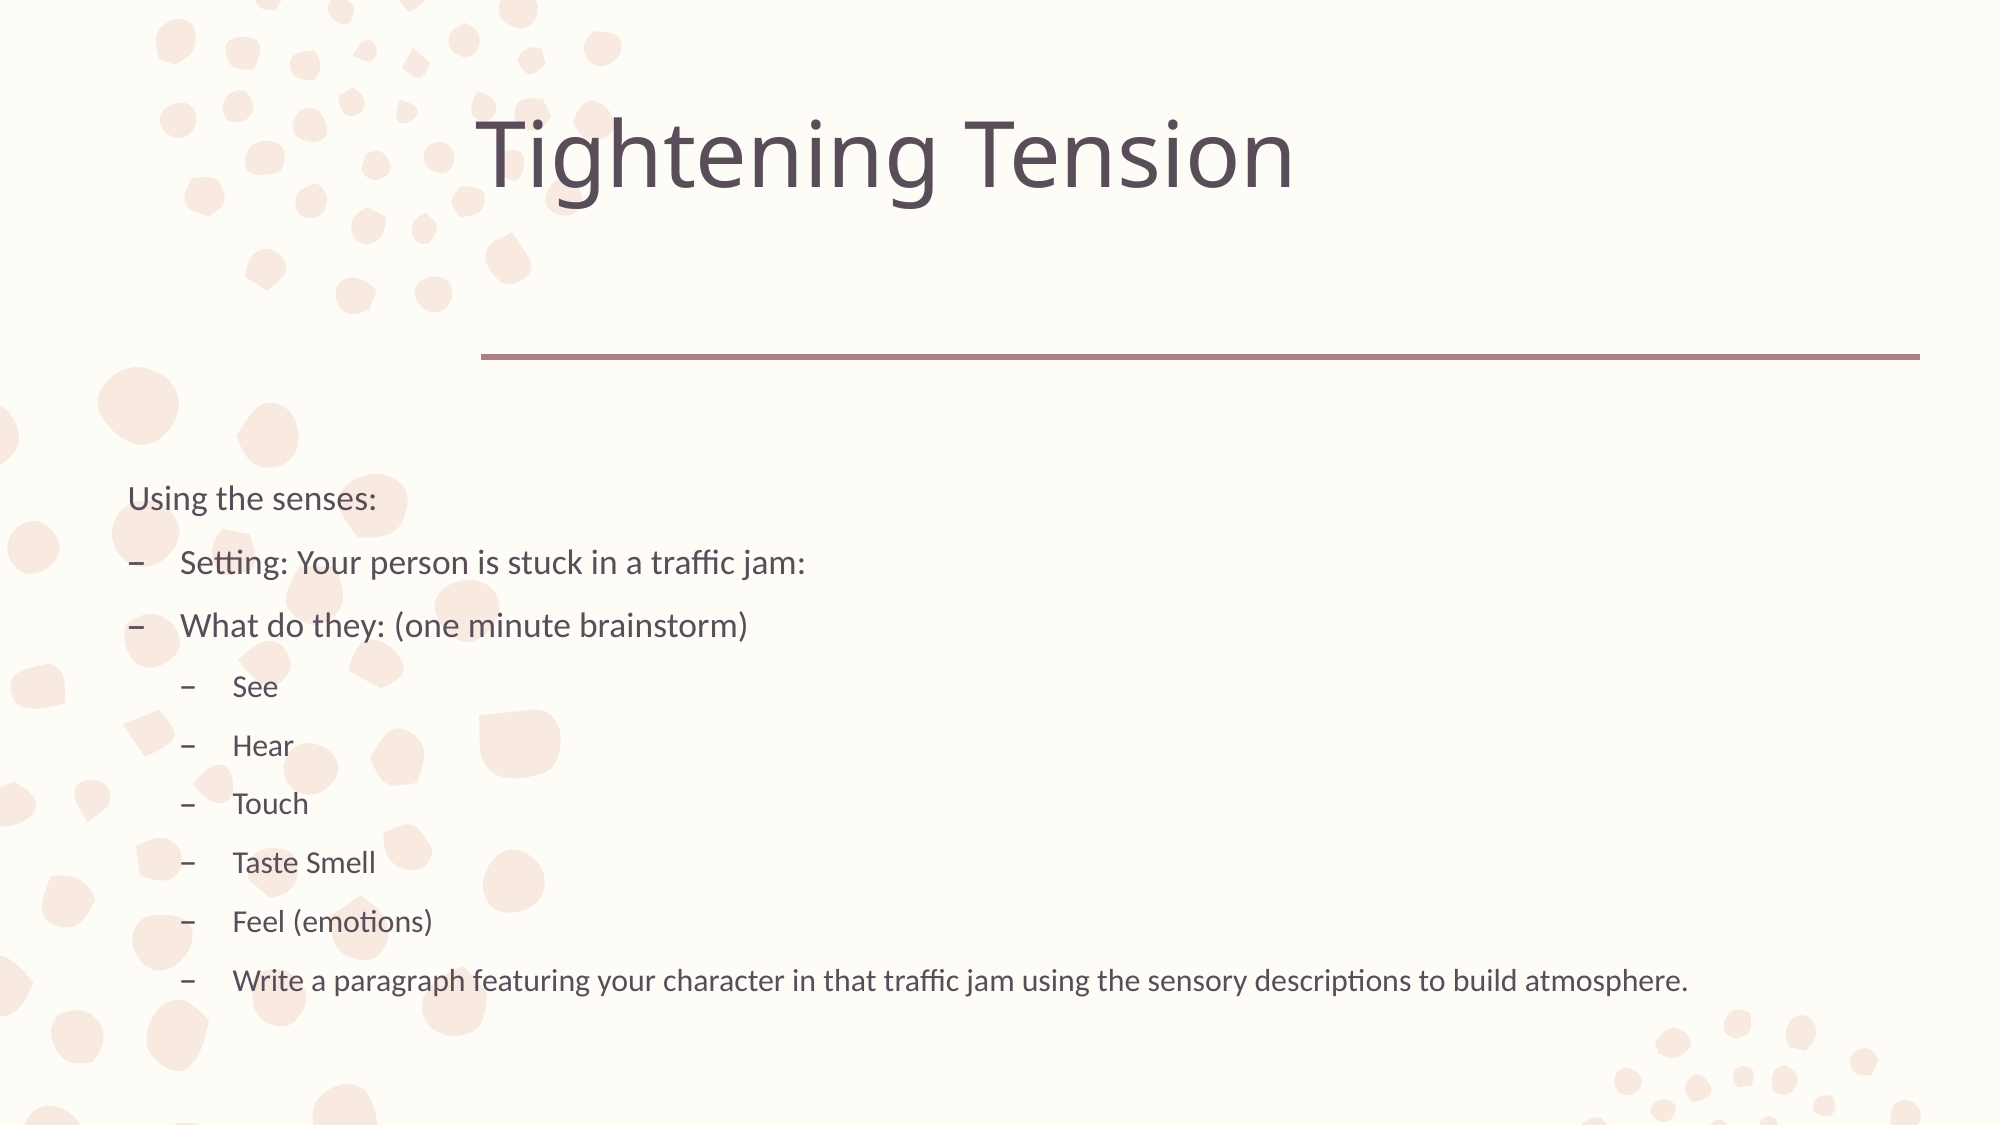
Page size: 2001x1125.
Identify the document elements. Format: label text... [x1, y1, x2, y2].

title Tightening Tension [460, 93, 1920, 350]
list Using the senses: Setting: Your person is stuck in a traffic jam: What do they: (one minute brainstorm) See Hear Touch Taste Smell Feel (emotions) Write a paragraph featuring your character in that traffic jam using the sensory descriptions to build atmosphere. [112, 462, 1818, 1007]
